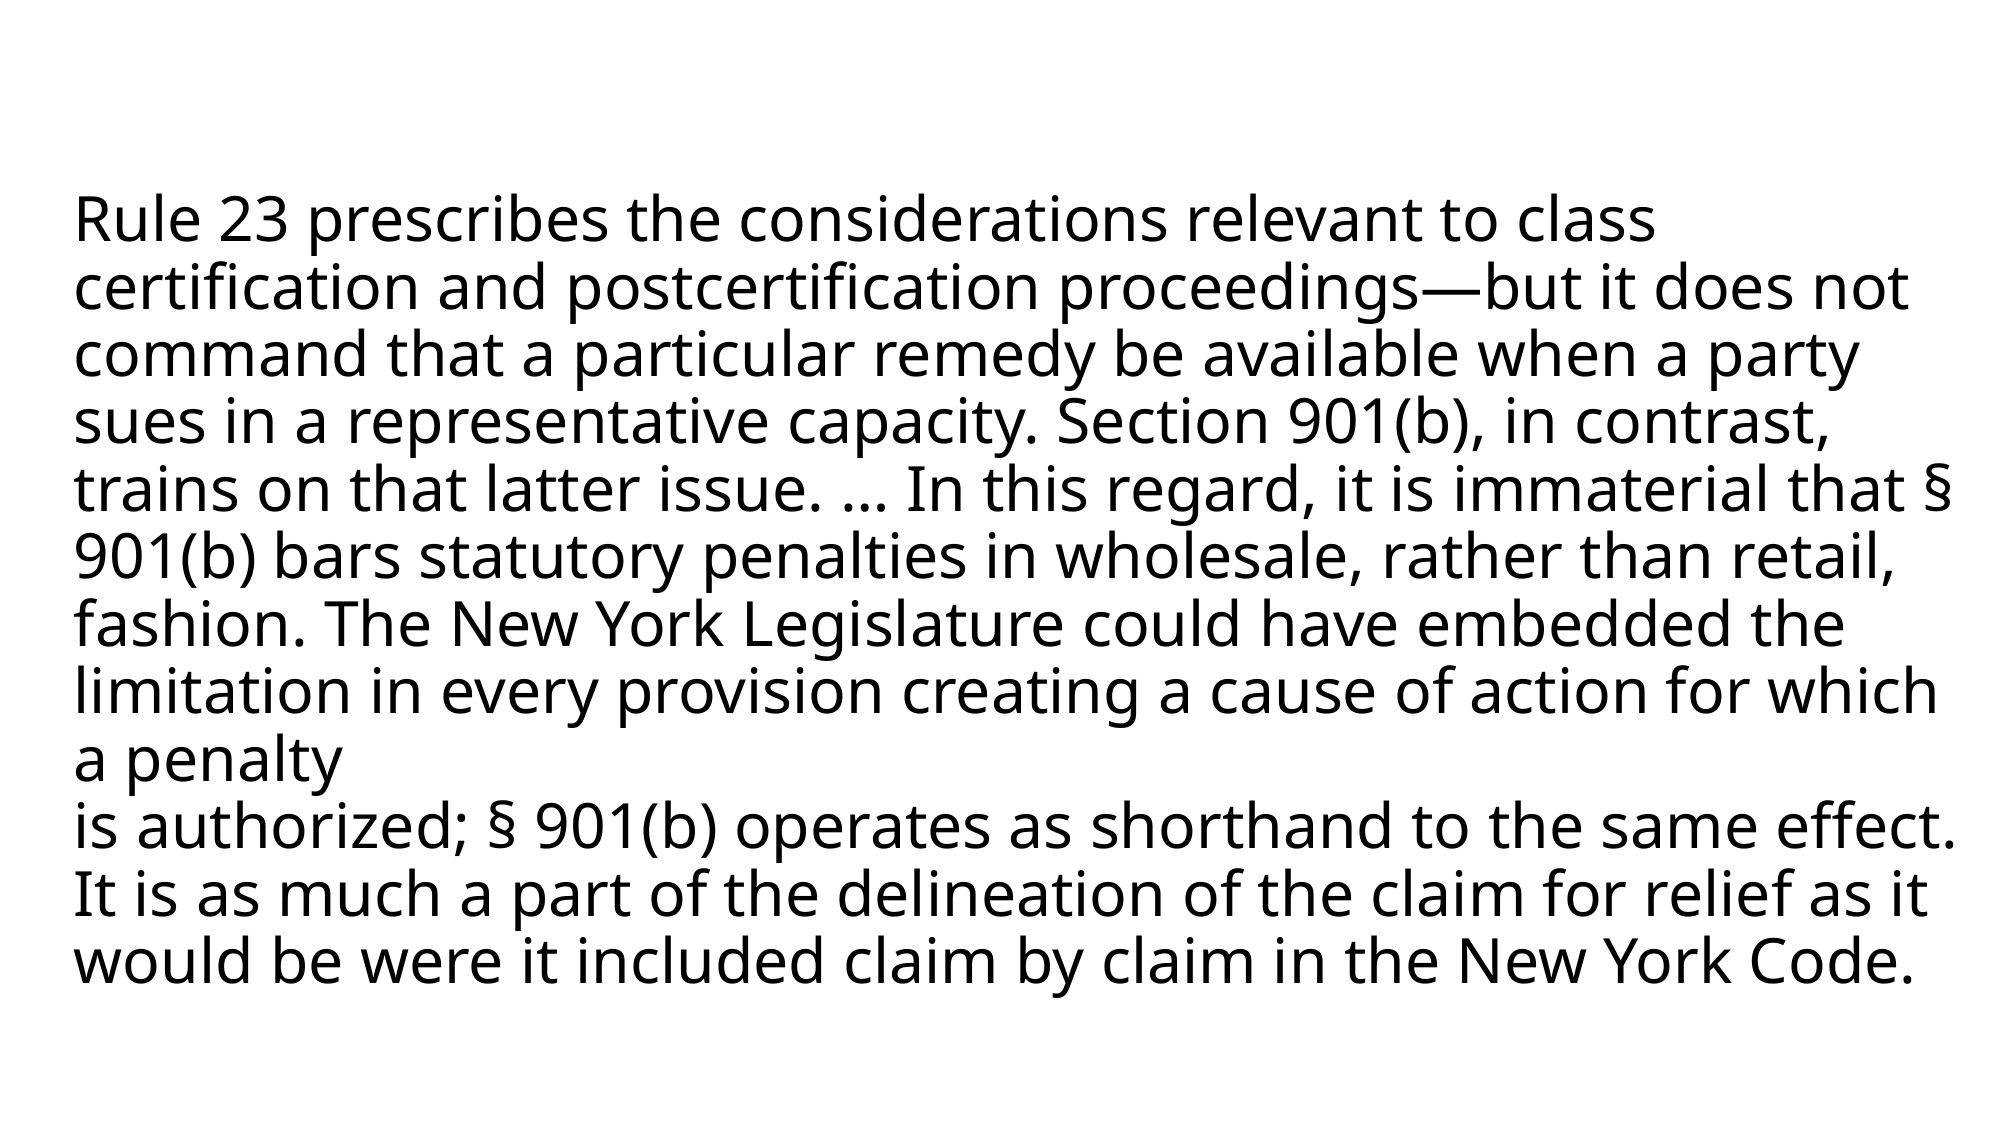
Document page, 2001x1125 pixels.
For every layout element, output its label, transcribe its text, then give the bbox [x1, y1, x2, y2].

title Rule 23 prescribes the considerations relevant to class certification and postcertification proceedings—but it does not command that a particular remedy be available when a party sues in a representative capacity. Section 901(b), in contrast, trains on that latter issue. … In this regard, it is immaterial that § 901(b) bars statutory penalties in wholesale, rather than retail, fashion. The New York Legislature could have embedded the limitation in every provision creating a cause of action for which a penalty is authorized; § 901(b) operates as shorthand to the same effect. It is as much a part of the delineation of the claim for relief as it would be were it included claim by claim in the New York Code. [58, 59, 1981, 1125]
